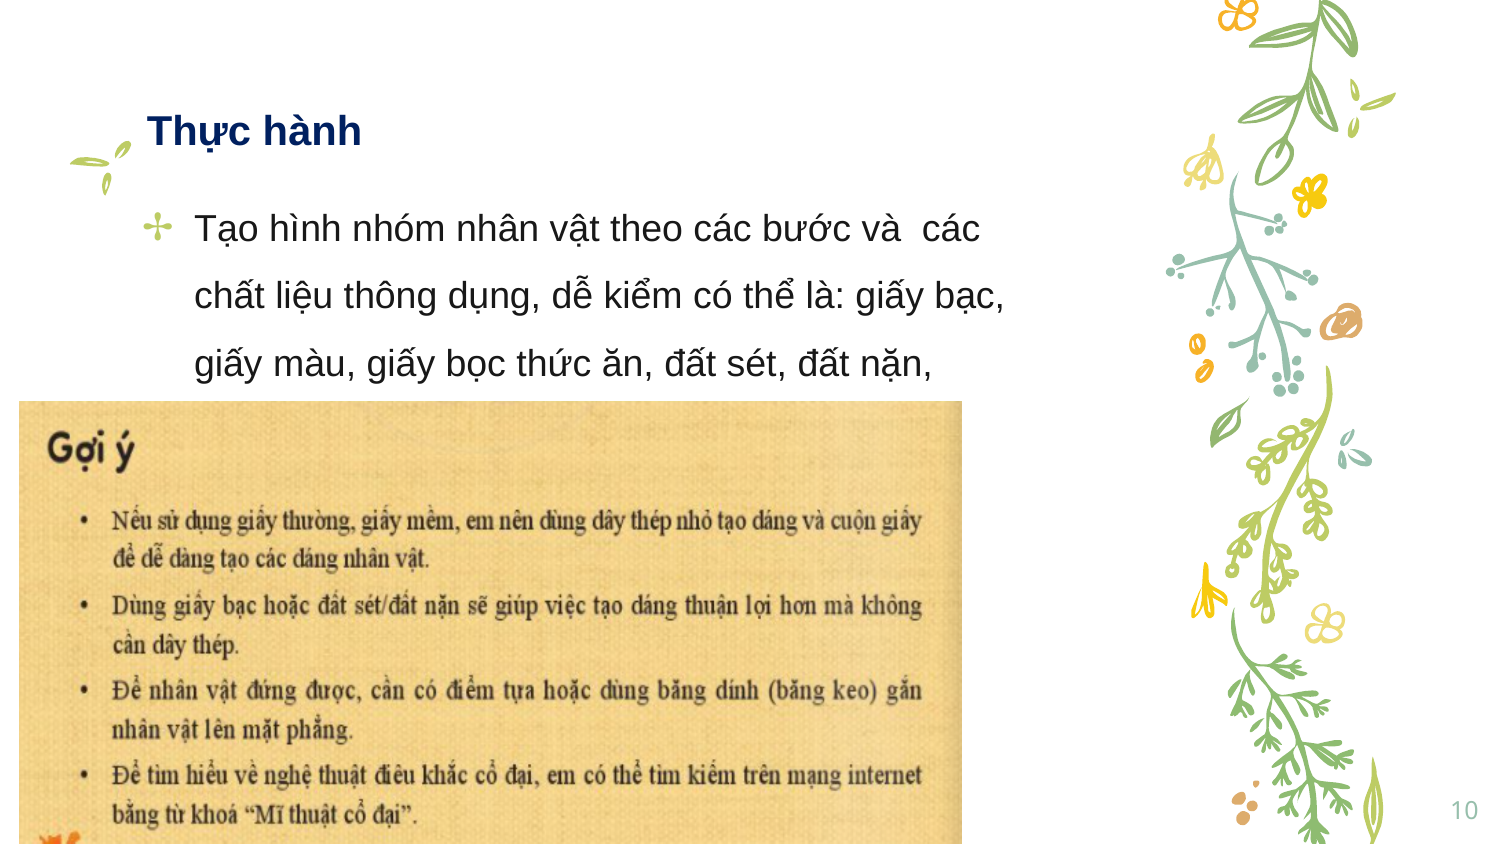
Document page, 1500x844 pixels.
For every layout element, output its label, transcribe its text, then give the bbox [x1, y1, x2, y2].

title Thực hành [131, 85, 425, 166]
picture [18, 401, 962, 844]
slide_number 10 [1403, 779, 1494, 844]
list Tạo hình nhóm nhân vật theo các bước và các chất liệu thông dụng, dễ kiểm có thể là: giấy bạc, giấy màu, giấy bọc thức ăn, đất sét, đất nặn, [104, 166, 1070, 372]
